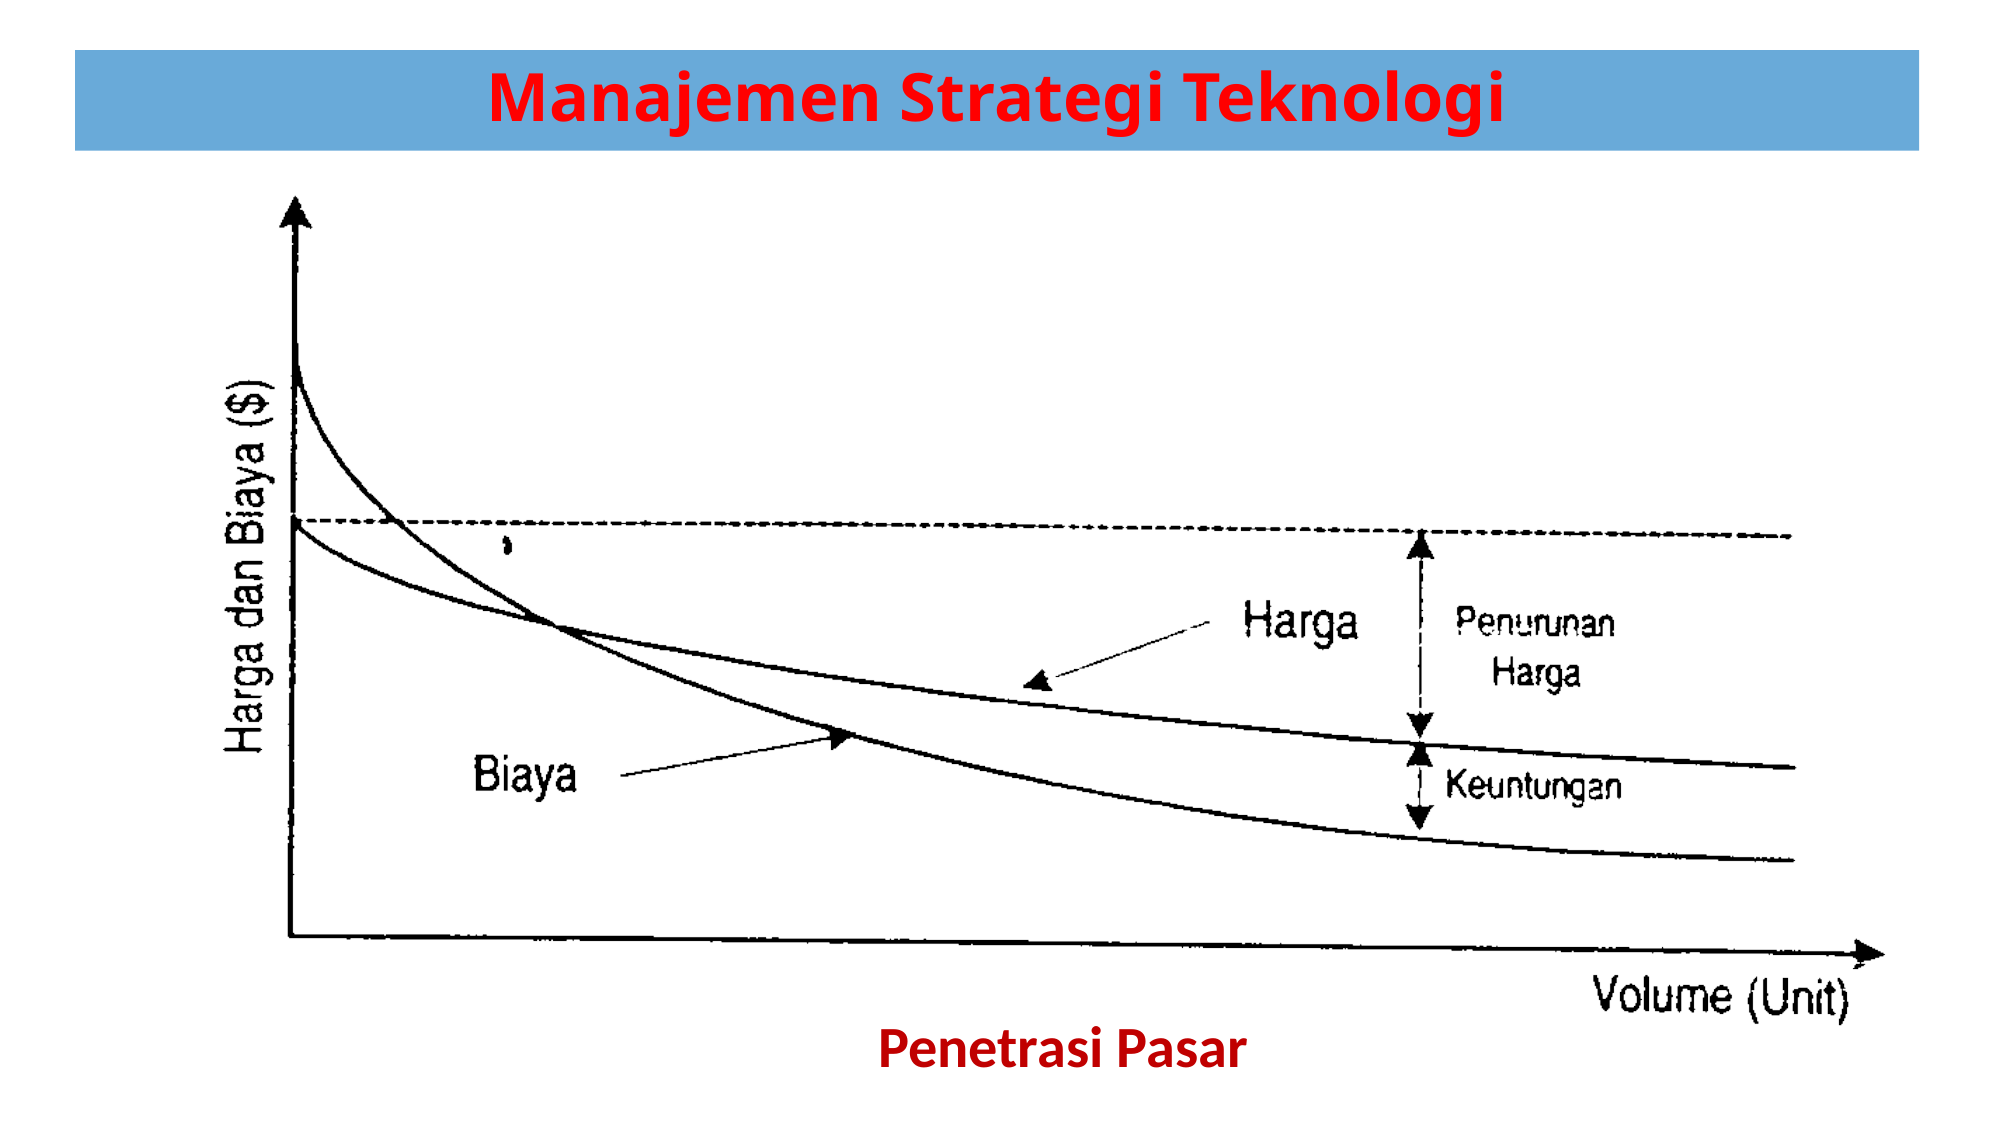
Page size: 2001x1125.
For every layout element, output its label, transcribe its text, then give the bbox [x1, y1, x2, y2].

picture [169, 178, 2000, 1060]
title Manajemen Strategi Teknologi [75, 50, 1920, 151]
text_box Penetrasi Pasar [863, 1060, 1264, 1087]
